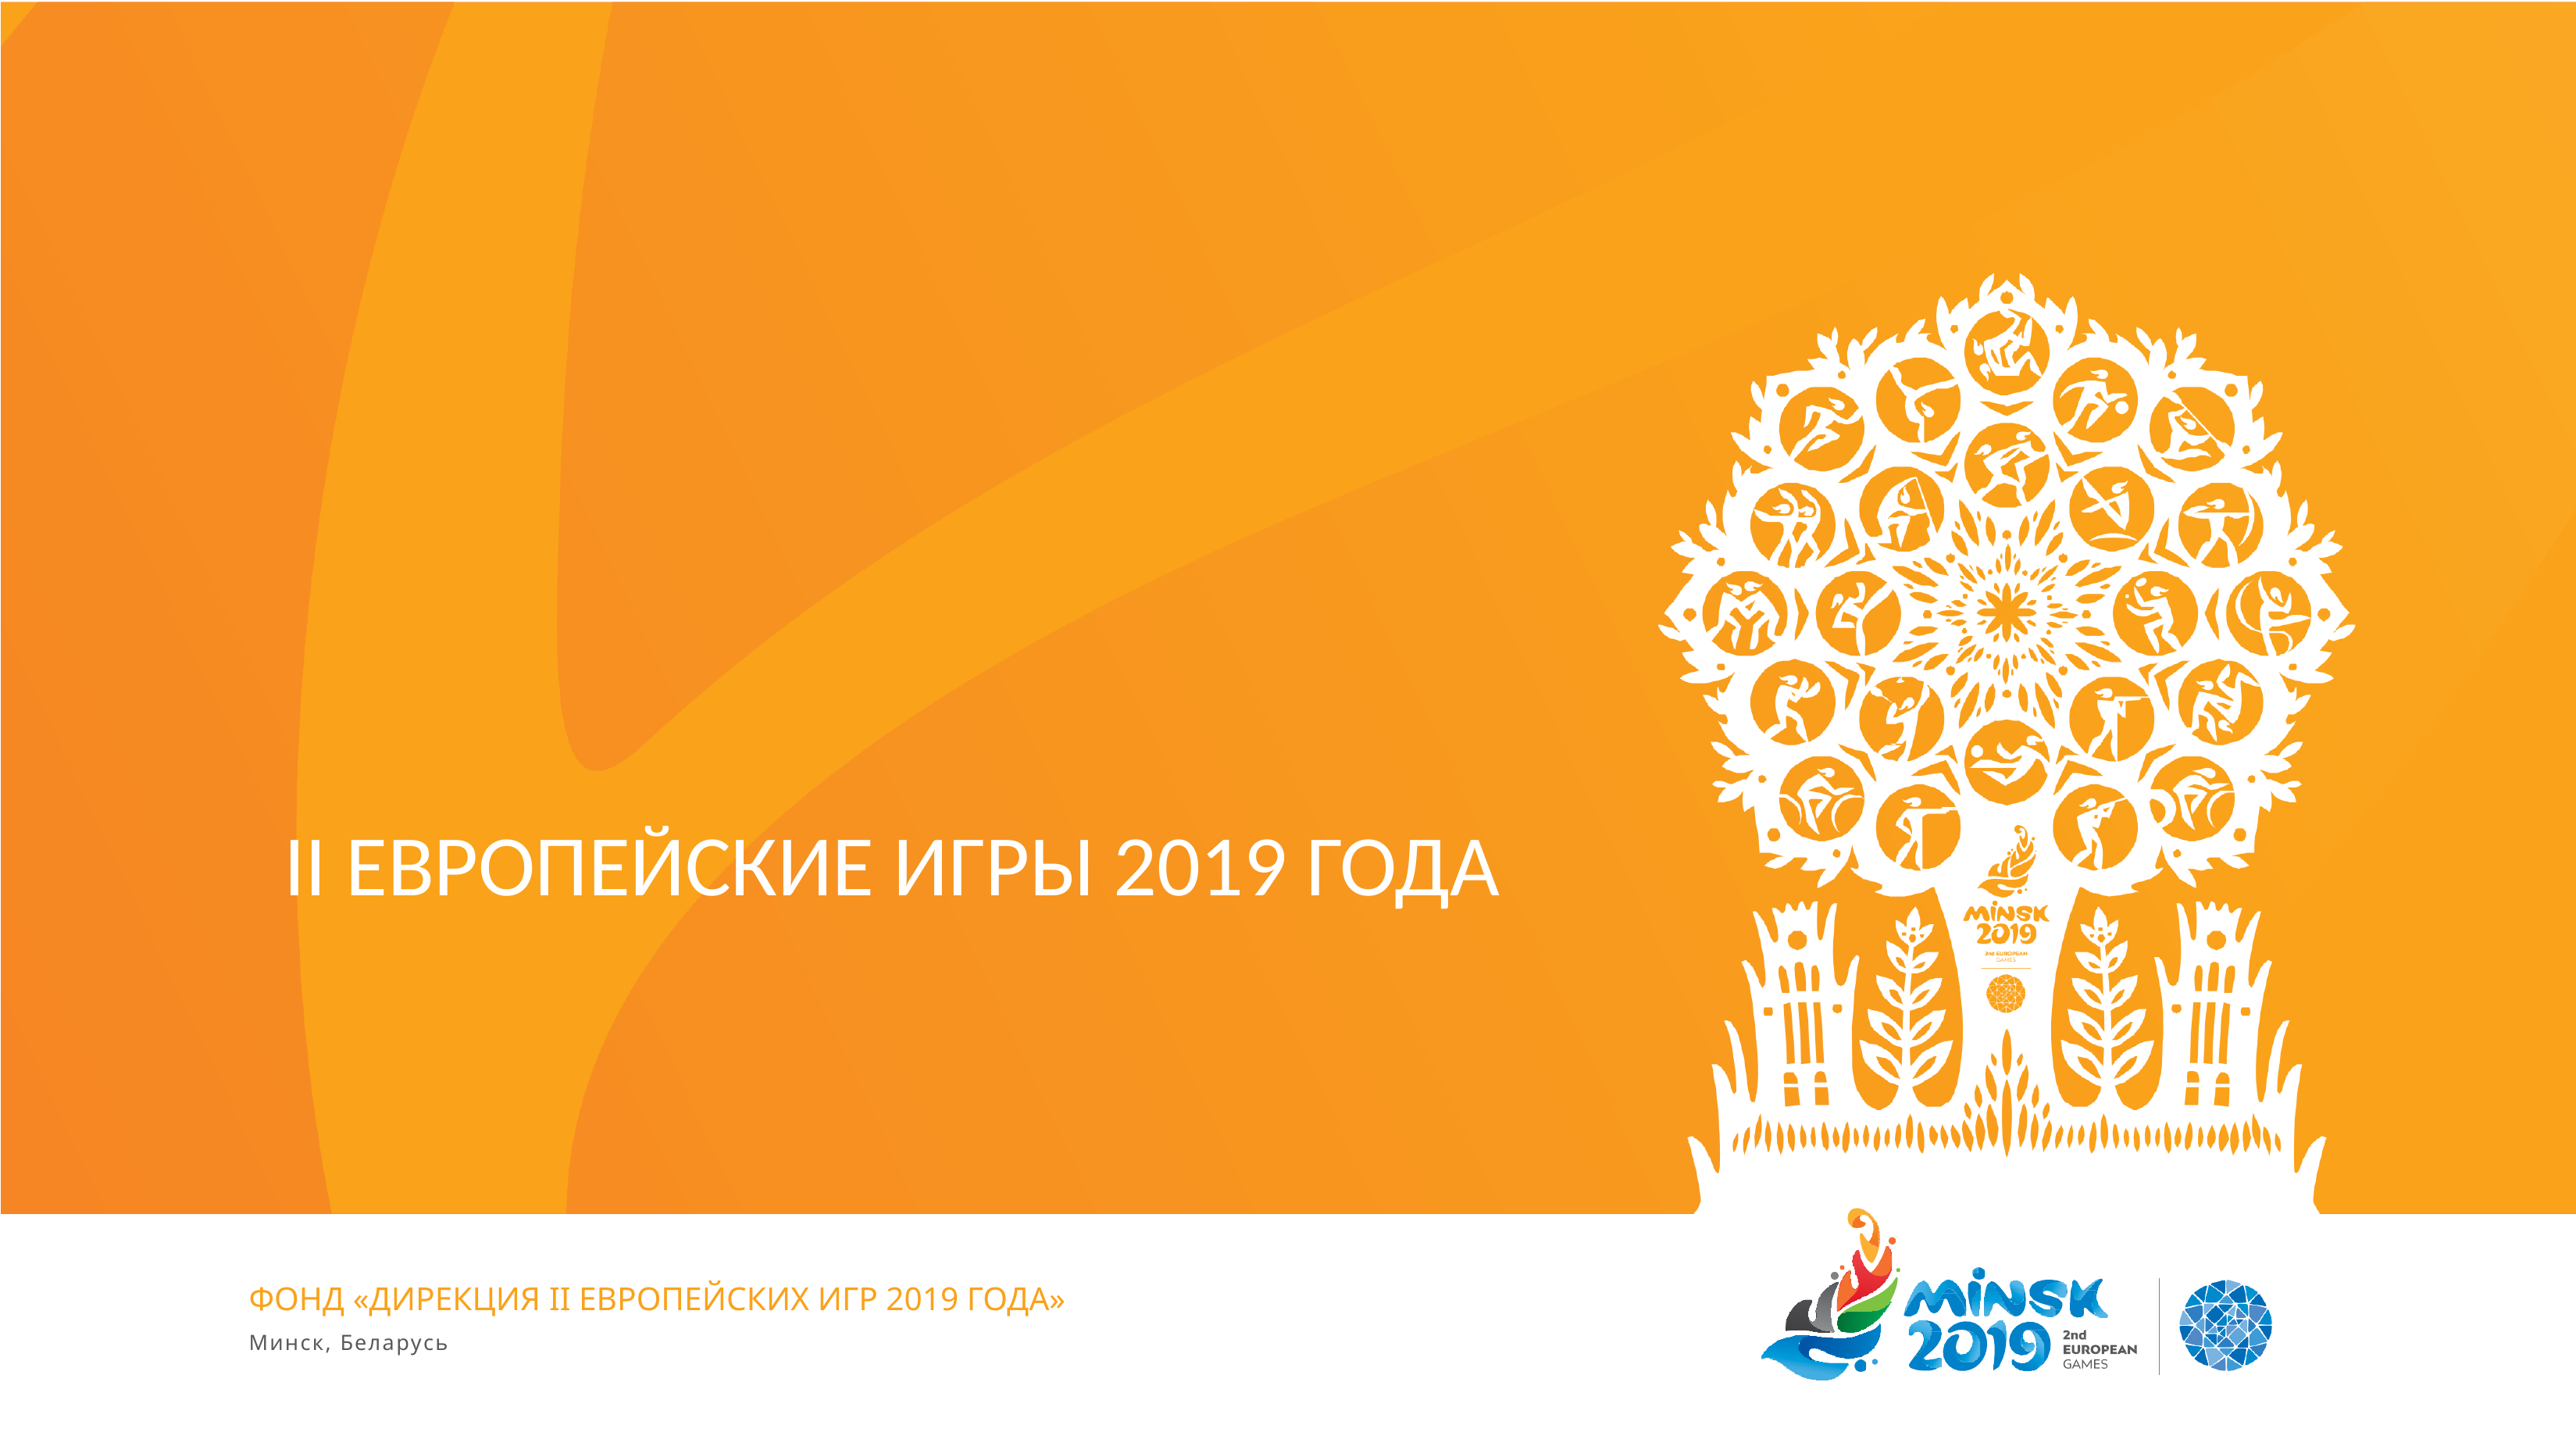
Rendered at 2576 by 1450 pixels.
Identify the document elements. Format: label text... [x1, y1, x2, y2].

text_box [2071, 1279, 2108, 1318]
text_box [1860, 1233, 1879, 1263]
text_box [0, 0, 2576, 1450]
text_box [2071, 1345, 2081, 1355]
text_box [2011, 1330, 2045, 1371]
text_box [1839, 1265, 1845, 1270]
text_box [1836, 1246, 1893, 1333]
text_box [1972, 1267, 1978, 1273]
text_box [1847, 1208, 1871, 1227]
text_box [2064, 1345, 2071, 1355]
text_box [1866, 1215, 1880, 1247]
text_box [1871, 1359, 1878, 1365]
text_box II ЕВРОПЕЙСКИЕ ИГРЫ 2019 ГОДА [282, 842, 1548, 913]
text_box [1893, 1277, 1898, 1297]
text_box [1830, 1272, 1839, 1280]
text_box [2071, 1330, 2086, 1340]
text_box [1968, 1280, 1982, 1311]
text_box [2082, 1359, 2092, 1369]
text_box [1908, 1320, 1943, 1368]
text_box [1903, 1280, 1967, 1316]
text_box [1889, 1237, 1896, 1245]
text_box [2029, 1301, 2056, 1317]
text_box [1955, 1330, 1981, 1362]
text_box [1854, 1359, 1867, 1372]
text_box [1911, 1368, 1938, 1371]
text_box [2013, 1321, 2051, 1362]
text_box [2082, 1345, 2137, 1355]
text_box [2179, 1280, 2272, 1371]
text_box [1852, 1214, 1866, 1229]
text_box ФОНД «ДИРЕКЦИЯ II ЕВРОПЕЙСКИХ ИГР 2019 ГОДА» Минск, Беларусь [247, 1277, 1264, 1355]
text_box [2029, 1279, 2063, 1316]
text_box [1984, 1280, 2025, 1316]
text_box [1870, 1246, 1893, 1277]
text_box [2063, 1330, 2070, 1340]
text_box [1988, 1320, 2007, 1343]
text_box [1761, 1282, 1881, 1380]
text_box [1657, 273, 2356, 1217]
text_box [1993, 1343, 2007, 1371]
text_box [1943, 1321, 1988, 1371]
text_box [2063, 1359, 2081, 1369]
text_box [2043, 1282, 2068, 1298]
text_box [1836, 1270, 1859, 1312]
text_box [2101, 1359, 2108, 1369]
text_box [1971, 1288, 1982, 1316]
text_box [1972, 1267, 1986, 1280]
